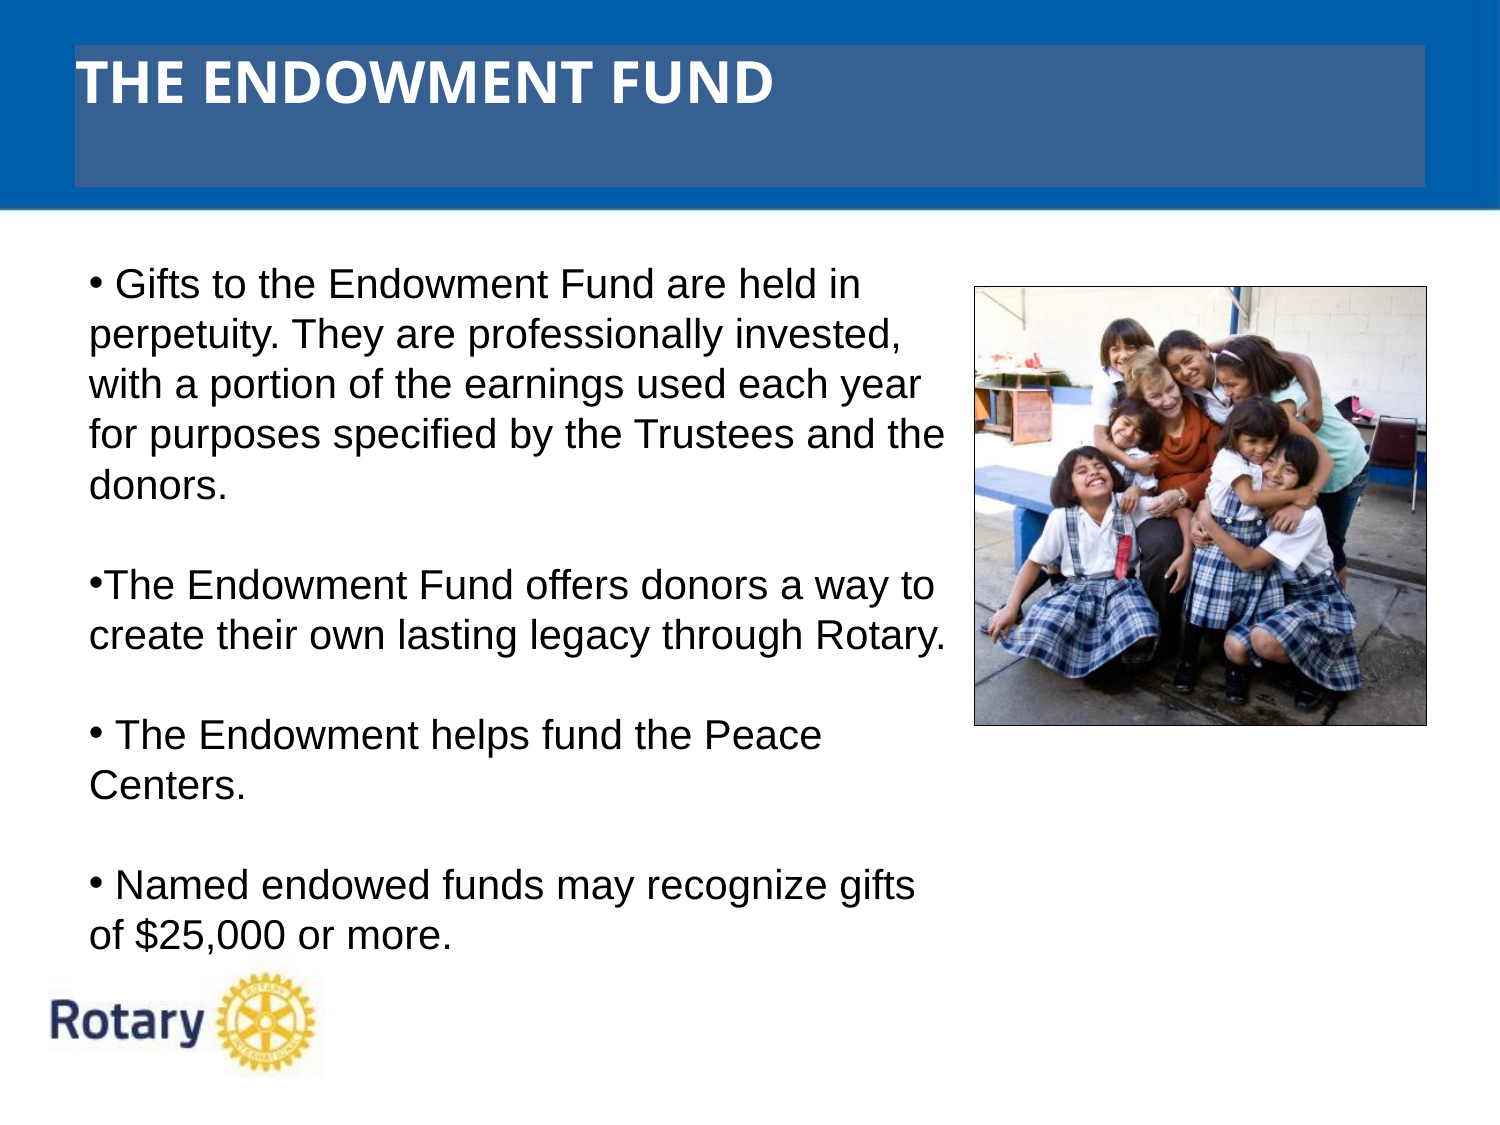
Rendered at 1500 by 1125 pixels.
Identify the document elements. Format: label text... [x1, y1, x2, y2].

text_box Gifts to the Endowment Fund are held in perpetuity. They are professionally invested, with a portion of the earnings used each year for purposes specified by the Trustees and the donors. The Endowment Fund offers donors a way to create their own lasting legacy through Rotary. The Endowment helps fund the Peace Centers. Named endowed funds may recognize gifts of $25,000 or more. [74, 249, 963, 965]
title THE ENDOWMENT FUND [75, 45, 1425, 188]
text_box [99, 212, 1400, 299]
picture [0, 0, 1500, 1125]
